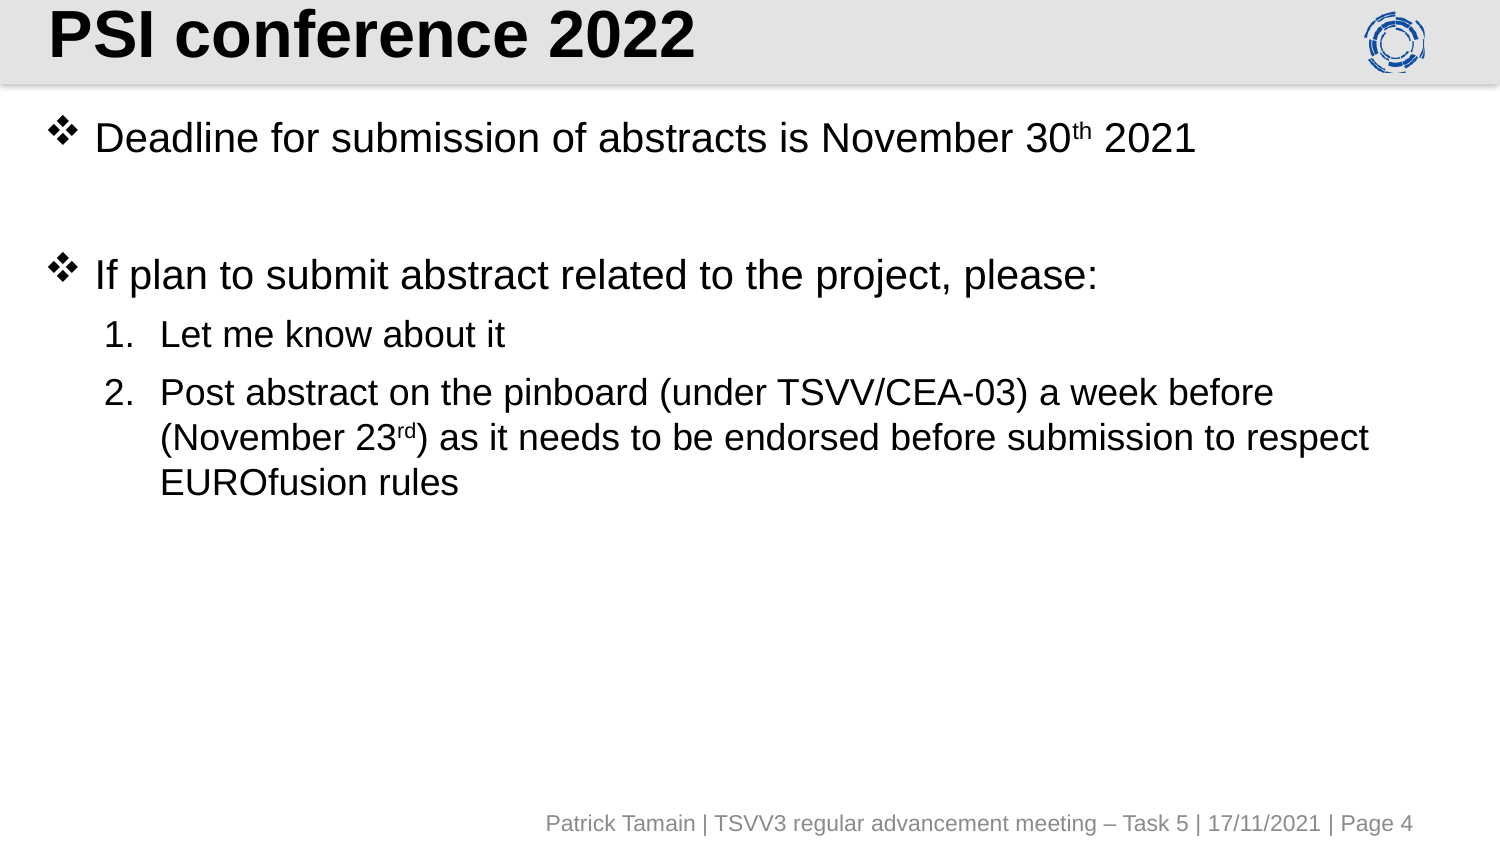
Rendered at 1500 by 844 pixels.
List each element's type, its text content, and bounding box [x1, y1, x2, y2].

title PSI conference 2022 [34, 9, 1329, 66]
list Deadline for submission of abstracts is November 30th 2021 If plan to submit abstract related to the project, please: Let me know about it Post abstract on the pinboard (under TSVV/CEA-03) a week before (November 23rd) as it needs to be endorsed before submission to respect EUROfusion rules [29, 102, 1471, 788]
footer Patrick Tamain | TSVV3 regular advancement meeting – Task 5 | 17/11/2021 | Page 4 [76, 805, 1429, 839]
